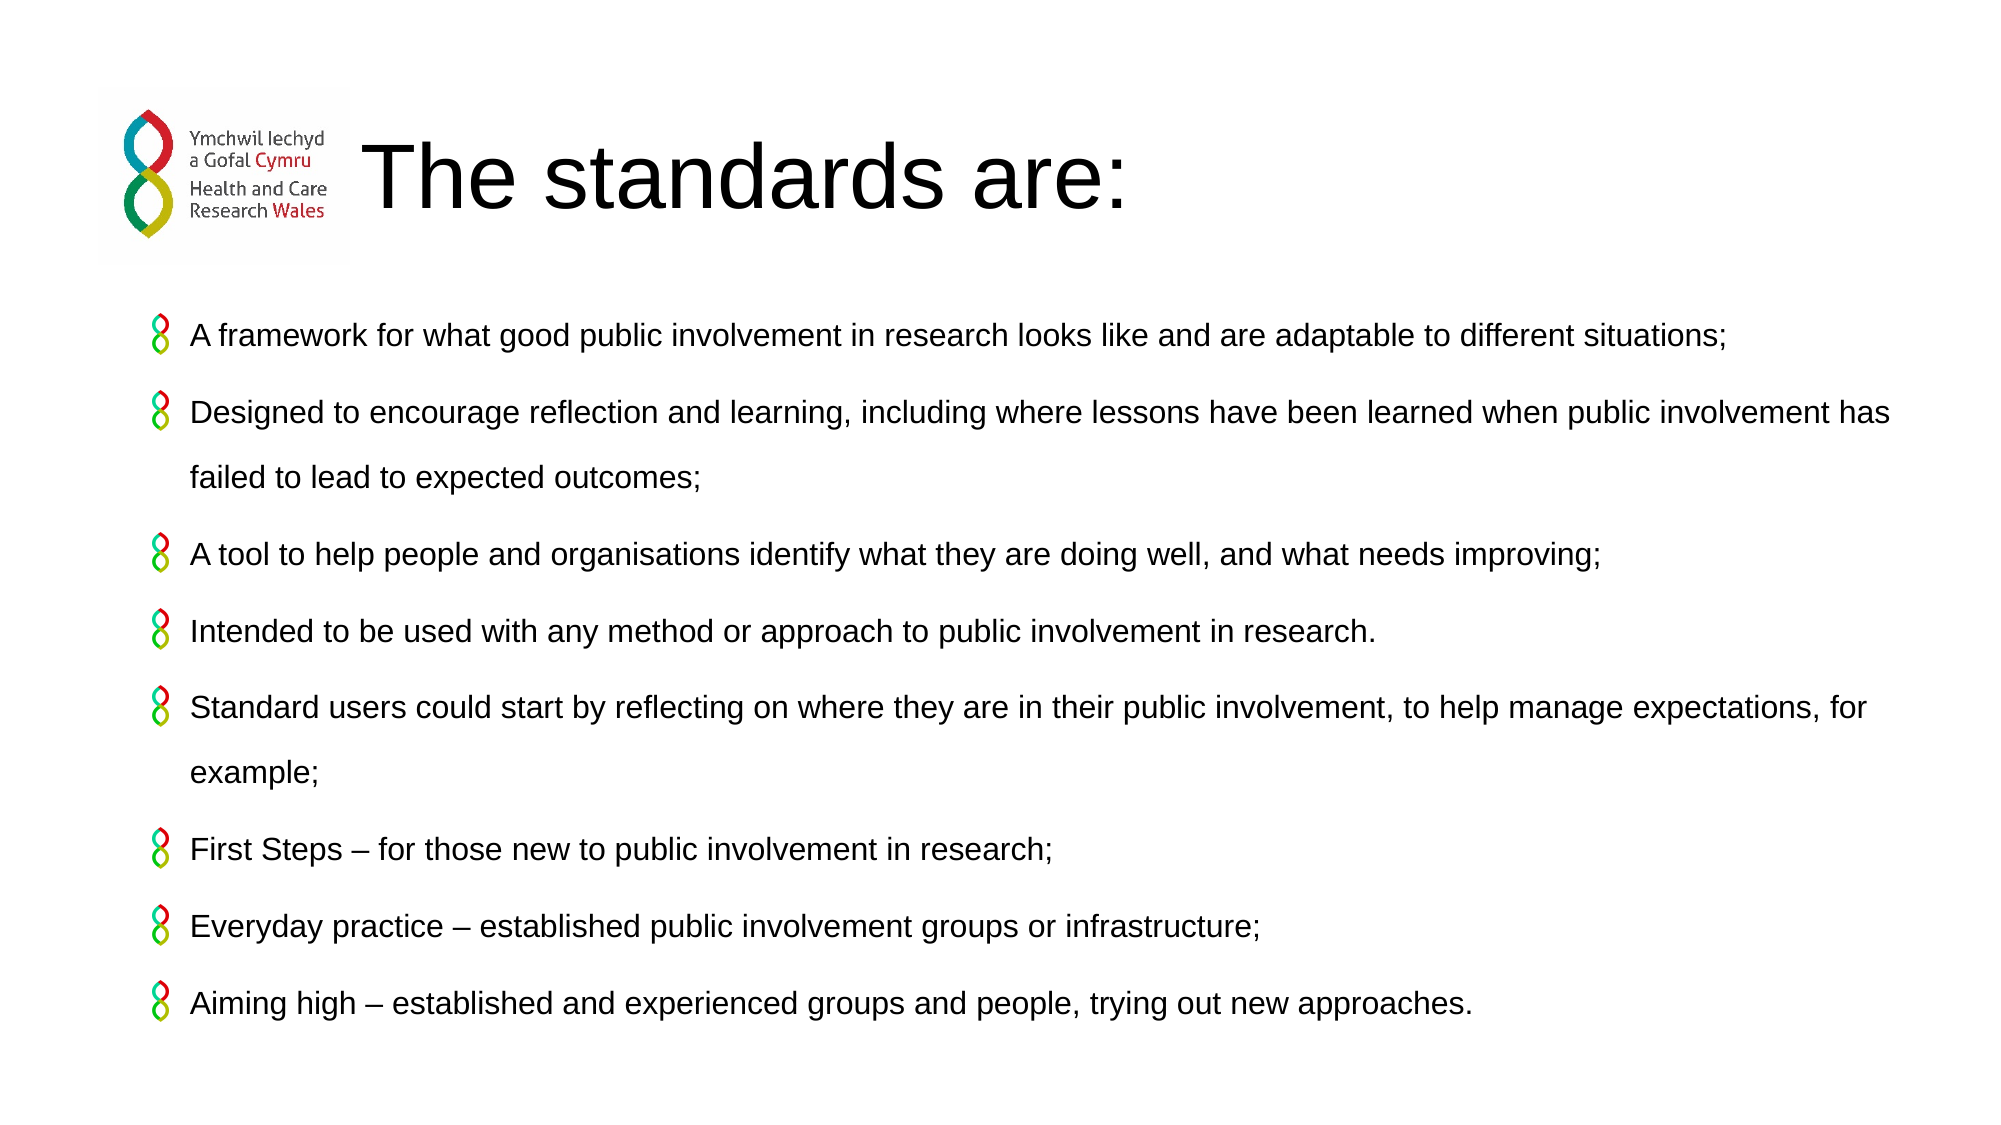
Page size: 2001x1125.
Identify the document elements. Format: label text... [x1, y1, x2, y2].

picture [152, 827, 176, 869]
picture [98, 87, 350, 265]
picture [152, 532, 176, 573]
picture [152, 390, 176, 431]
picture [152, 904, 176, 946]
picture [152, 685, 176, 727]
picture [152, 608, 176, 650]
picture [152, 313, 176, 355]
picture [152, 980, 176, 1022]
list A framework for what good public involvement in research looks like and are adaptable to different situations; Designed to encourage reflection and learning, including where lessons have been learned when public involvement has failed to lead to expected outcomes; A tool to help people and organisations identify what they are doing well, and what needs improving; Intended to be used with any method or approach to public involvement in research. Standard users could start by reflecting on where they are in their public involvement, to help manage expectations, for example; First Steps – for those new to public involvement in research; Everyday practice – established public involvement groups or infrastructure; Aiming high – established and experienced groups and people, trying out new approaches. [137, 280, 1930, 1037]
title The standards are: [345, 109, 2000, 249]
